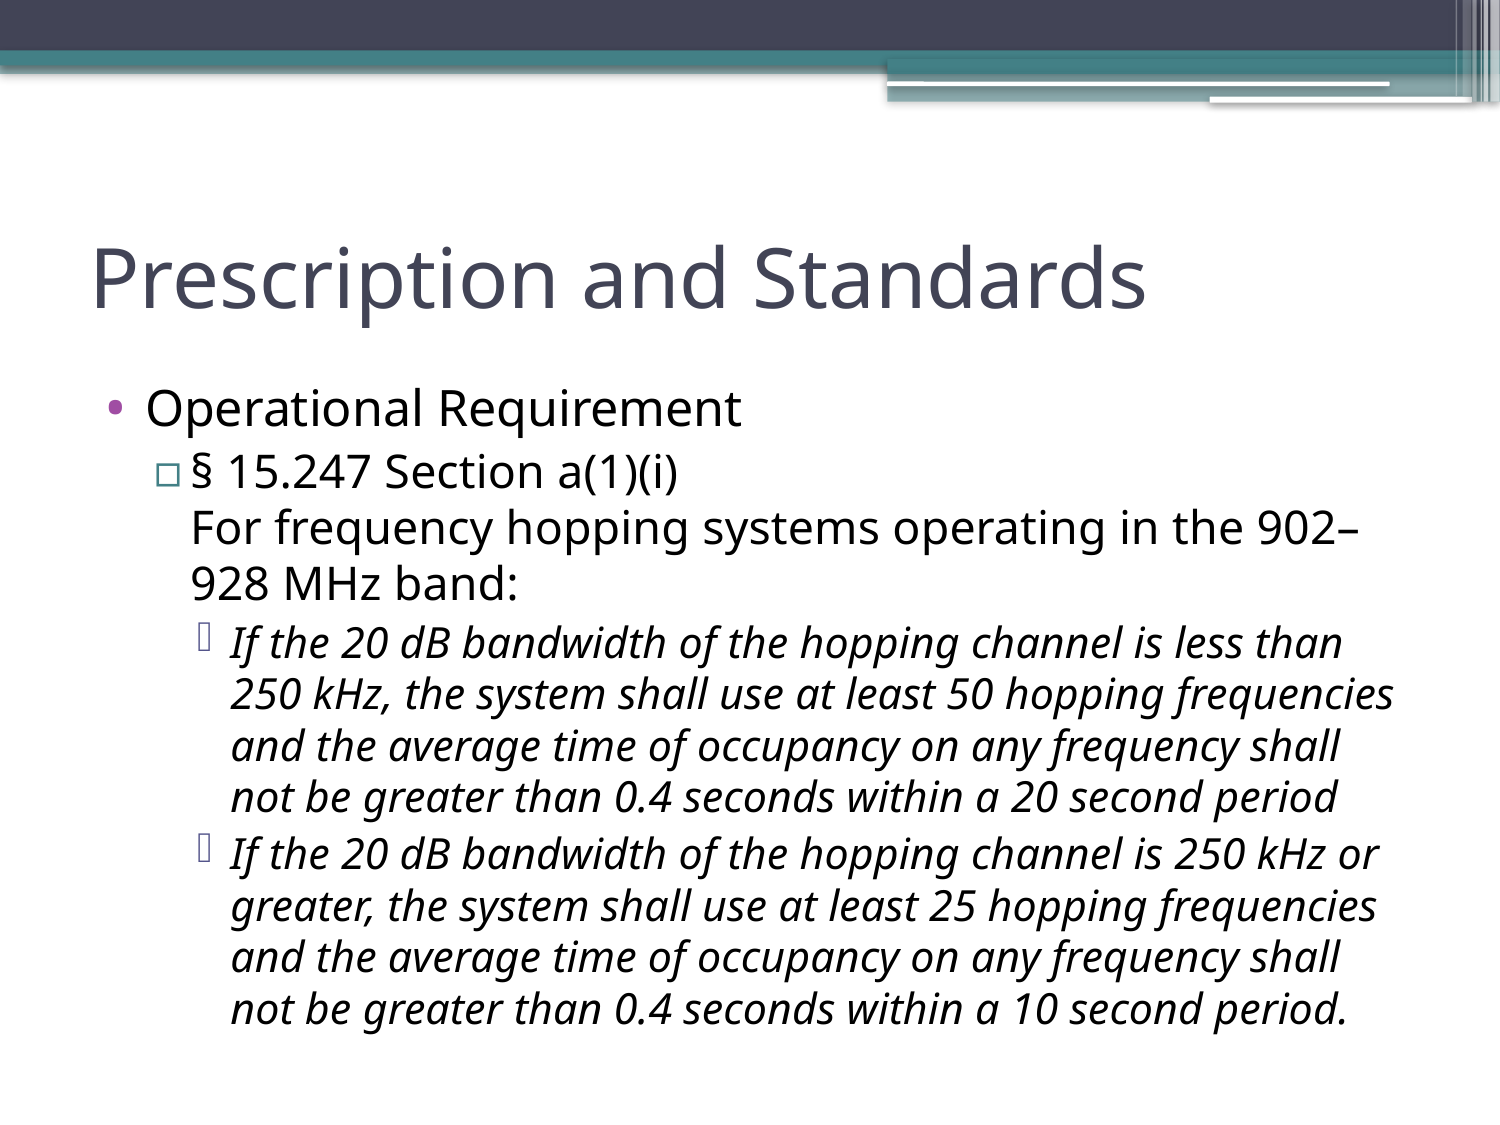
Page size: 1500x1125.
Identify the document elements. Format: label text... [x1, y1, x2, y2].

list Operational Requirement § 15.247 Section a(1)(i) For frequency hopping systems operating in the 902–928 MHz band: If the 20 dB bandwidth of the hopping channel is less than 250 kHz, the system shall use at least 50 hopping frequencies and the average time of occupancy on any frequency shall not be greater than 0.4 seconds within a 20 second period If the 20 dB bandwidth of the hopping channel is 250 kHz or greater, the system shall use at least 25 hopping frequencies and the average time of occupancy on any frequency shall not be greater than 0.4 seconds within a 10 second period. [75, 368, 1425, 1079]
title Prescription and Standards [75, 187, 1425, 363]
